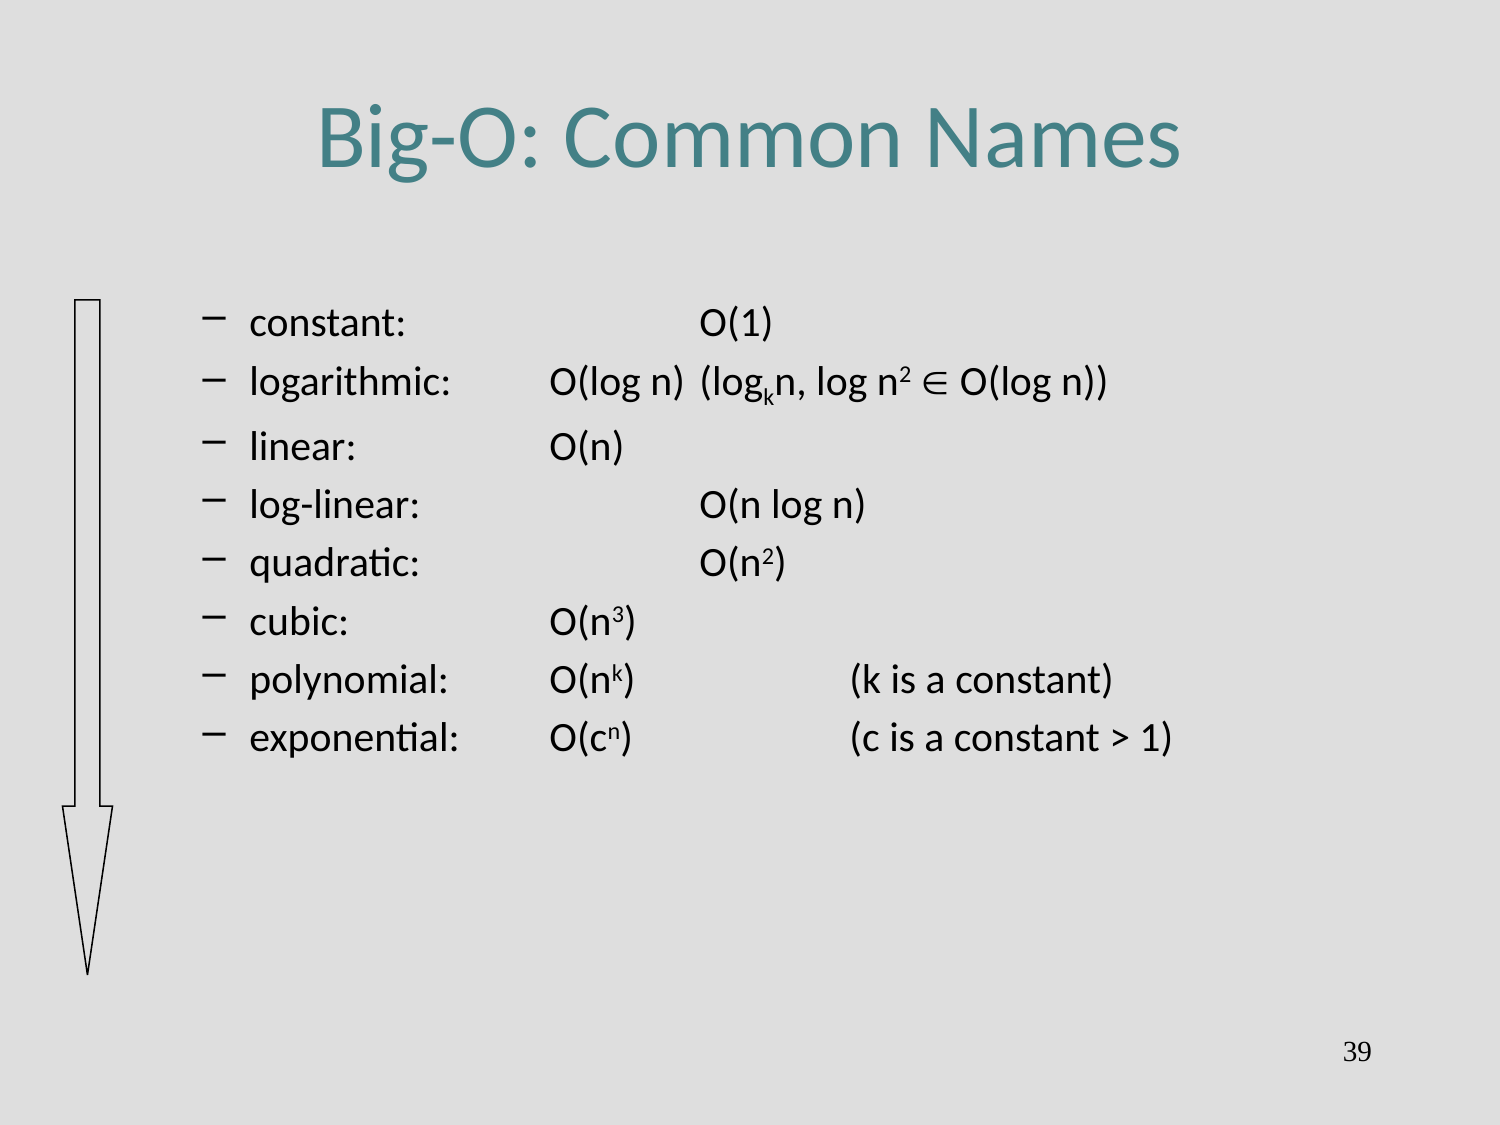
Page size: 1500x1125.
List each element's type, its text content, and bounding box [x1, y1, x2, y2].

title Big-O: Common Names [112, 62, 1388, 200]
list constant: O(1) logarithmic: O(log n) (logkn, log n2  O(log n)) linear: O(n) log-linear: O(n log n) quadratic: O(n2) cubic: O(n3) polynomial: O(nk) (k is a constant) exponential: O(cn) (c is a constant > 1) [112, 287, 1438, 963]
slide_number 39 [1074, 1025, 1388, 1100]
text_box [62, 299, 113, 975]
